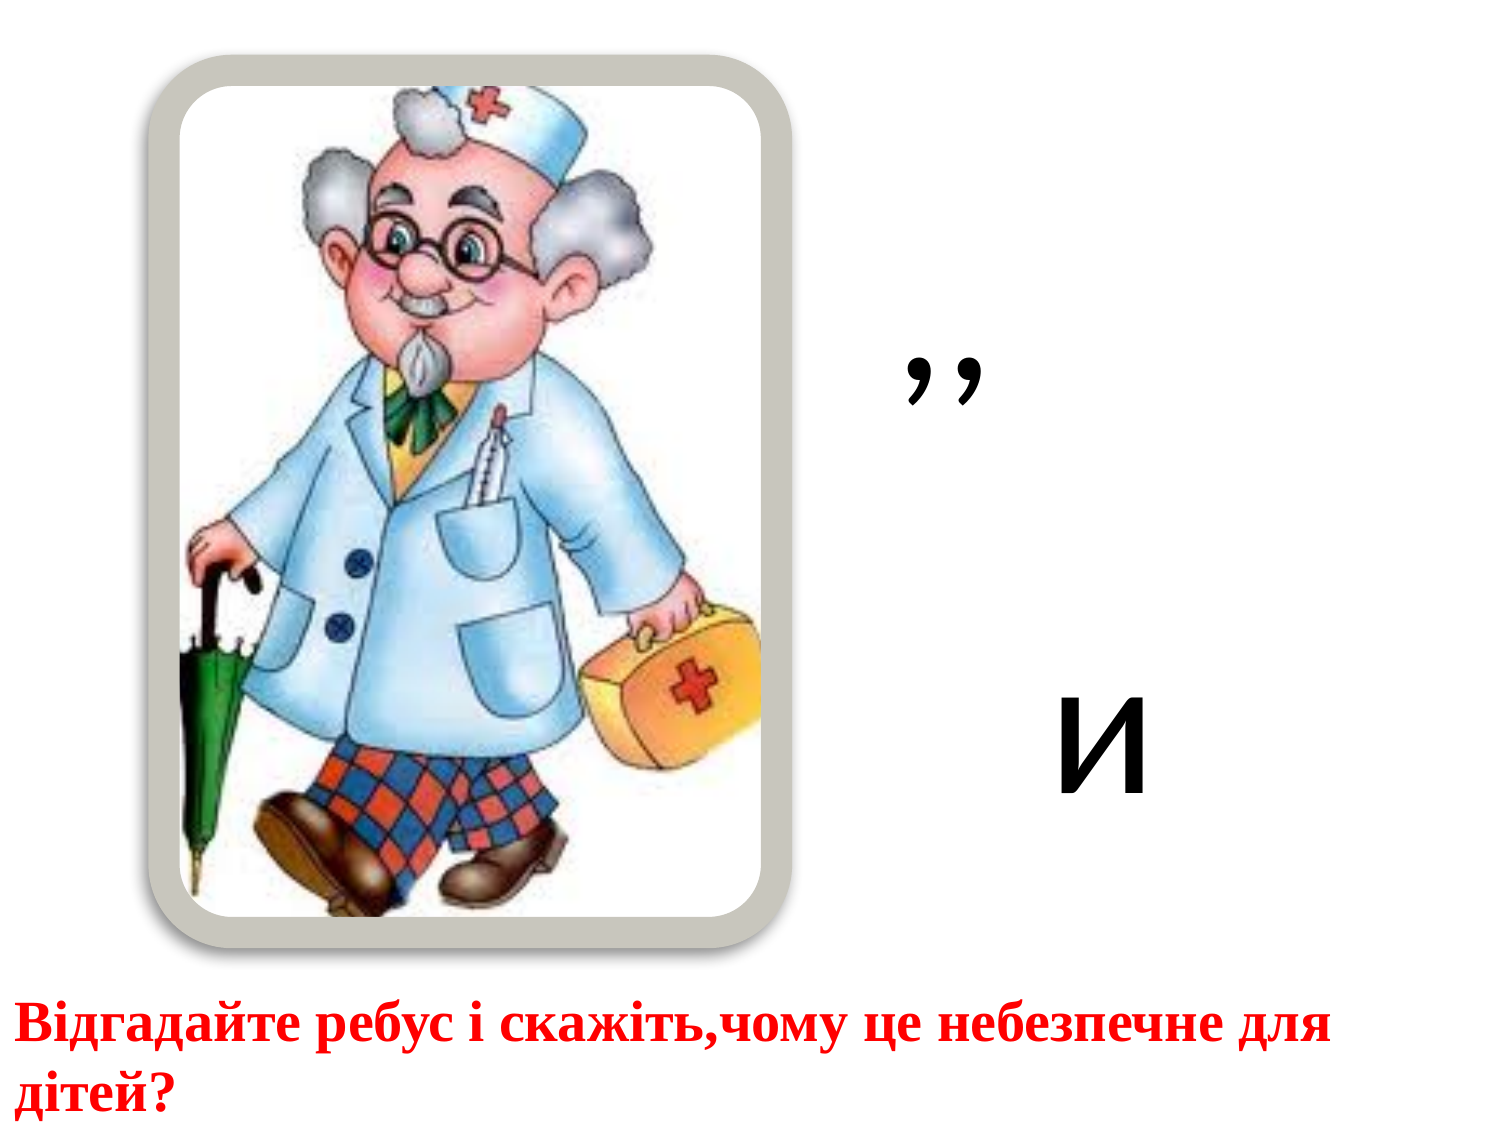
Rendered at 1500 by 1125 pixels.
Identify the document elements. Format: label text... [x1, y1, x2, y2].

text_box и [1033, 586, 1447, 841]
text_box ,, [879, 172, 1223, 428]
text_box Відгадайте ребус і скажіть,чому це небезпечне для дітей? [0, 975, 1459, 1125]
picture [163, 70, 777, 933]
